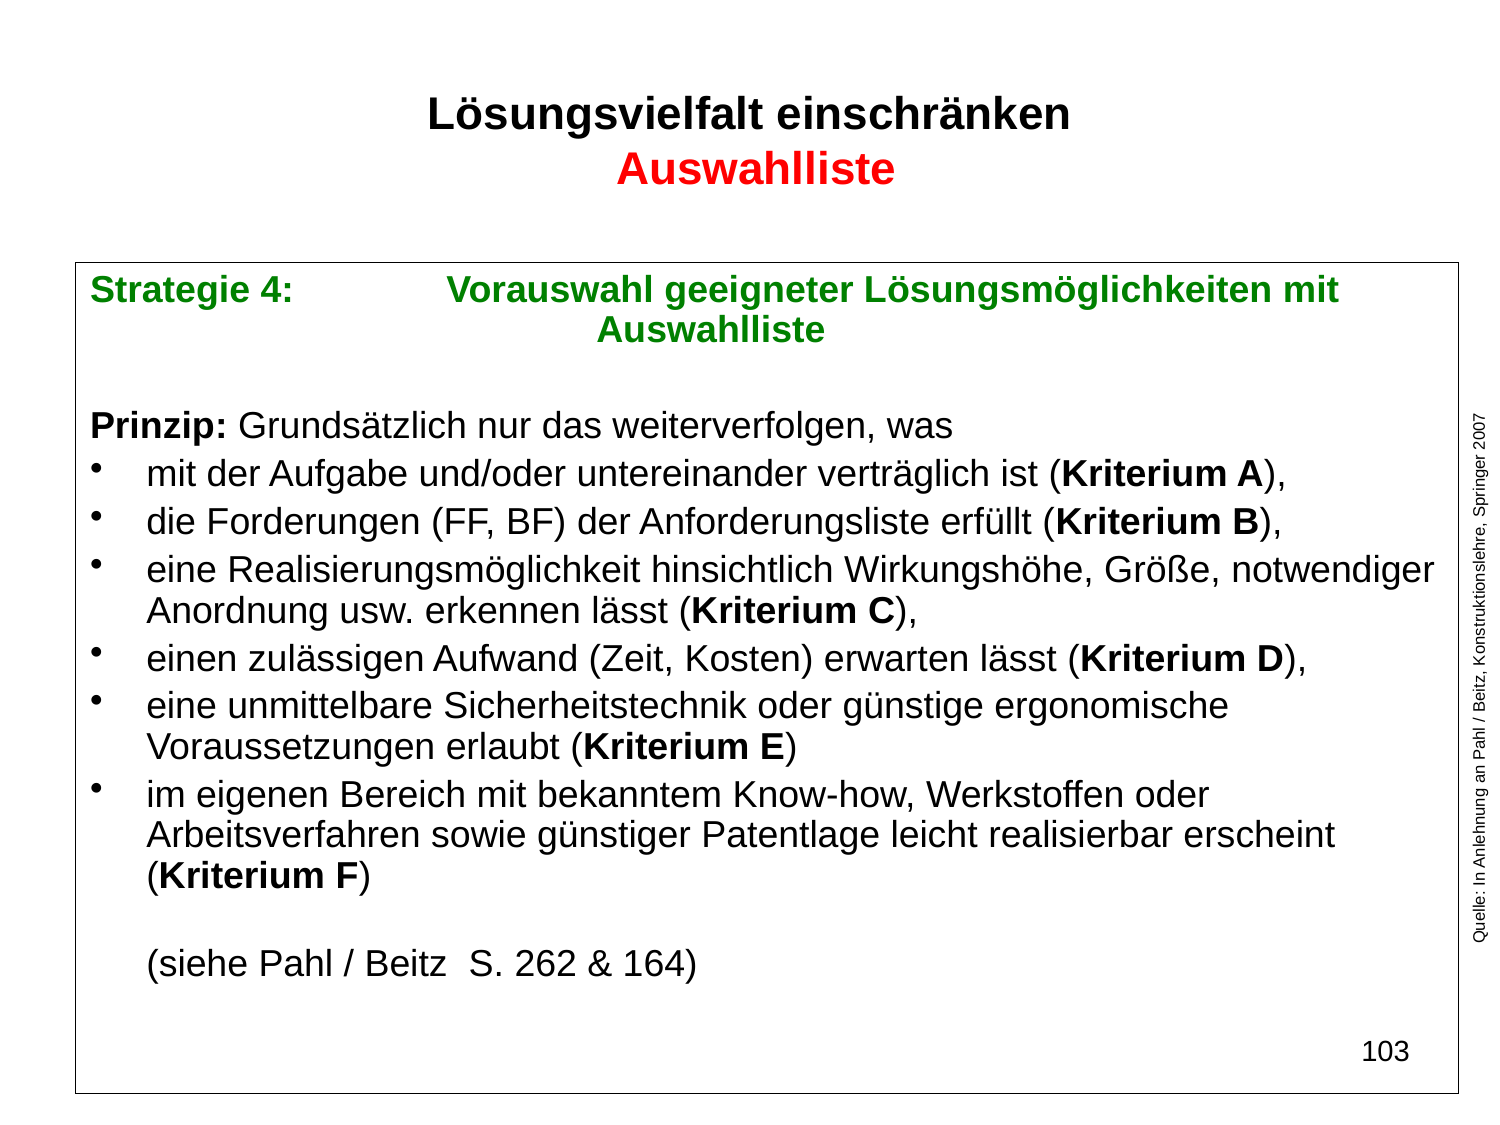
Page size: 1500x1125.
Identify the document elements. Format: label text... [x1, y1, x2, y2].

title Lösungsvielfalt einschränken Auswahlliste [75, 45, 1425, 233]
text_box Quelle: In Anlehnung an Pahl / Beitz, Konstruktionslehre, Springer 2007 [1460, 326, 1496, 959]
list Strategie 4: Vorauswahl geeigneter Lösungsmöglichkeiten mit Auswahlliste Prinzip: Grundsätzlich nur das weiterverfolgen, was mit der Aufgabe und/oder untereinander verträglich ist (Kriterium A), die Forderungen (FF, BF) der Anforderungsliste erfüllt (Kriterium B), eine Realisierungsmöglichkeit hinsichtlich Wirkungshöhe, Größe, notwendiger Anordnung usw. erkennen lässt (Kriterium C), einen zulässigen Aufwand (Zeit, Kosten) erwarten lässt (Kriterium D), eine unmittelbare Sicherheitstechnik oder günstige ergonomische Voraussetzungen erlaubt (Kriterium E) im eigenen Bereich mit bekanntem Know-how, Werkstoffen oder Arbeitsverfahren sowie günstiger Patentlage leicht realisierbar erscheint (Kriterium F) (siehe Pahl / Beitz S. 262 & 164) [75, 262, 1459, 1094]
slide_number 103 [1074, 1094, 1425, 1103]
